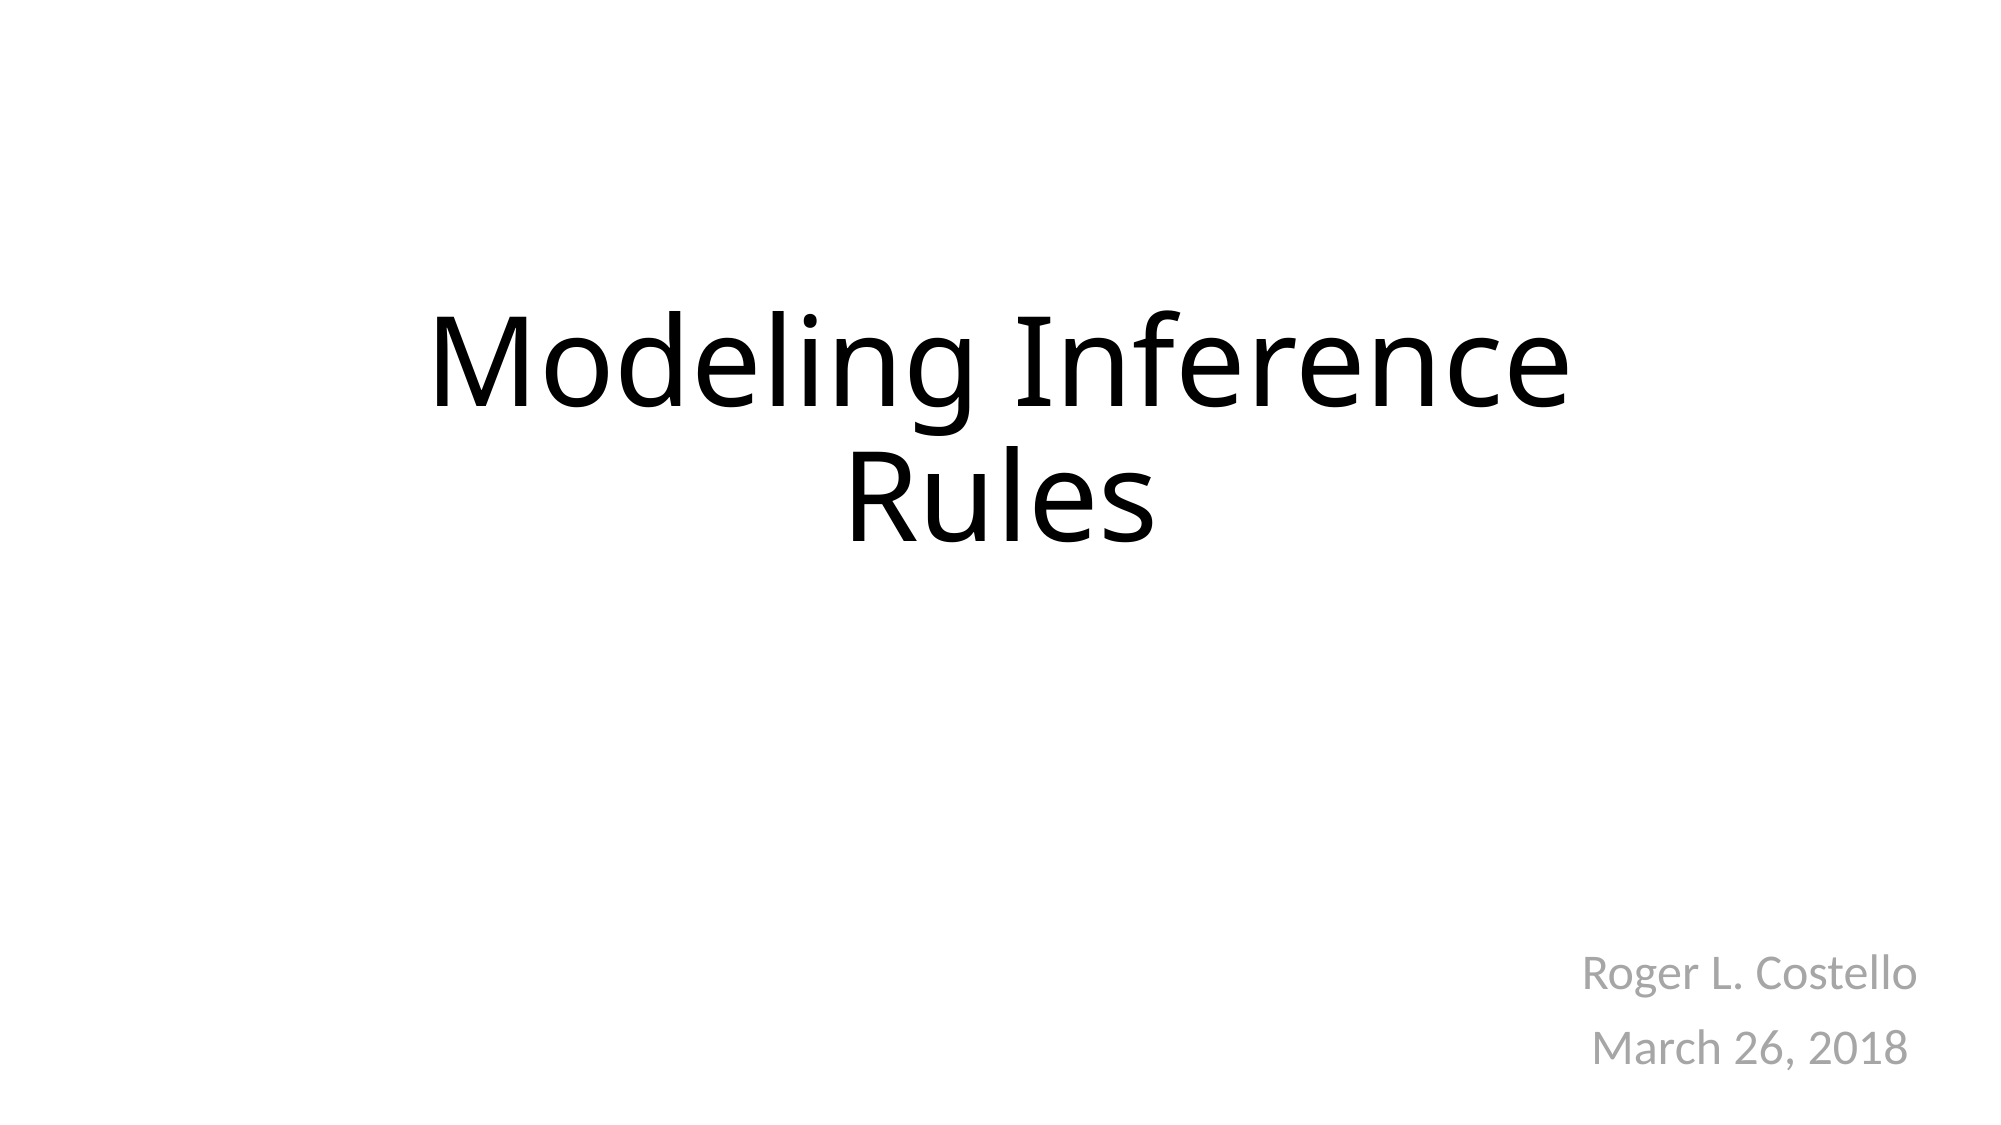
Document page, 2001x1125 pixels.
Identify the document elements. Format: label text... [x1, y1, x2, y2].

title Modeling Inference Rules [249, 184, 1750, 576]
subtitle Roger L. Costello March 26, 2018 [1516, 939, 1984, 1099]
